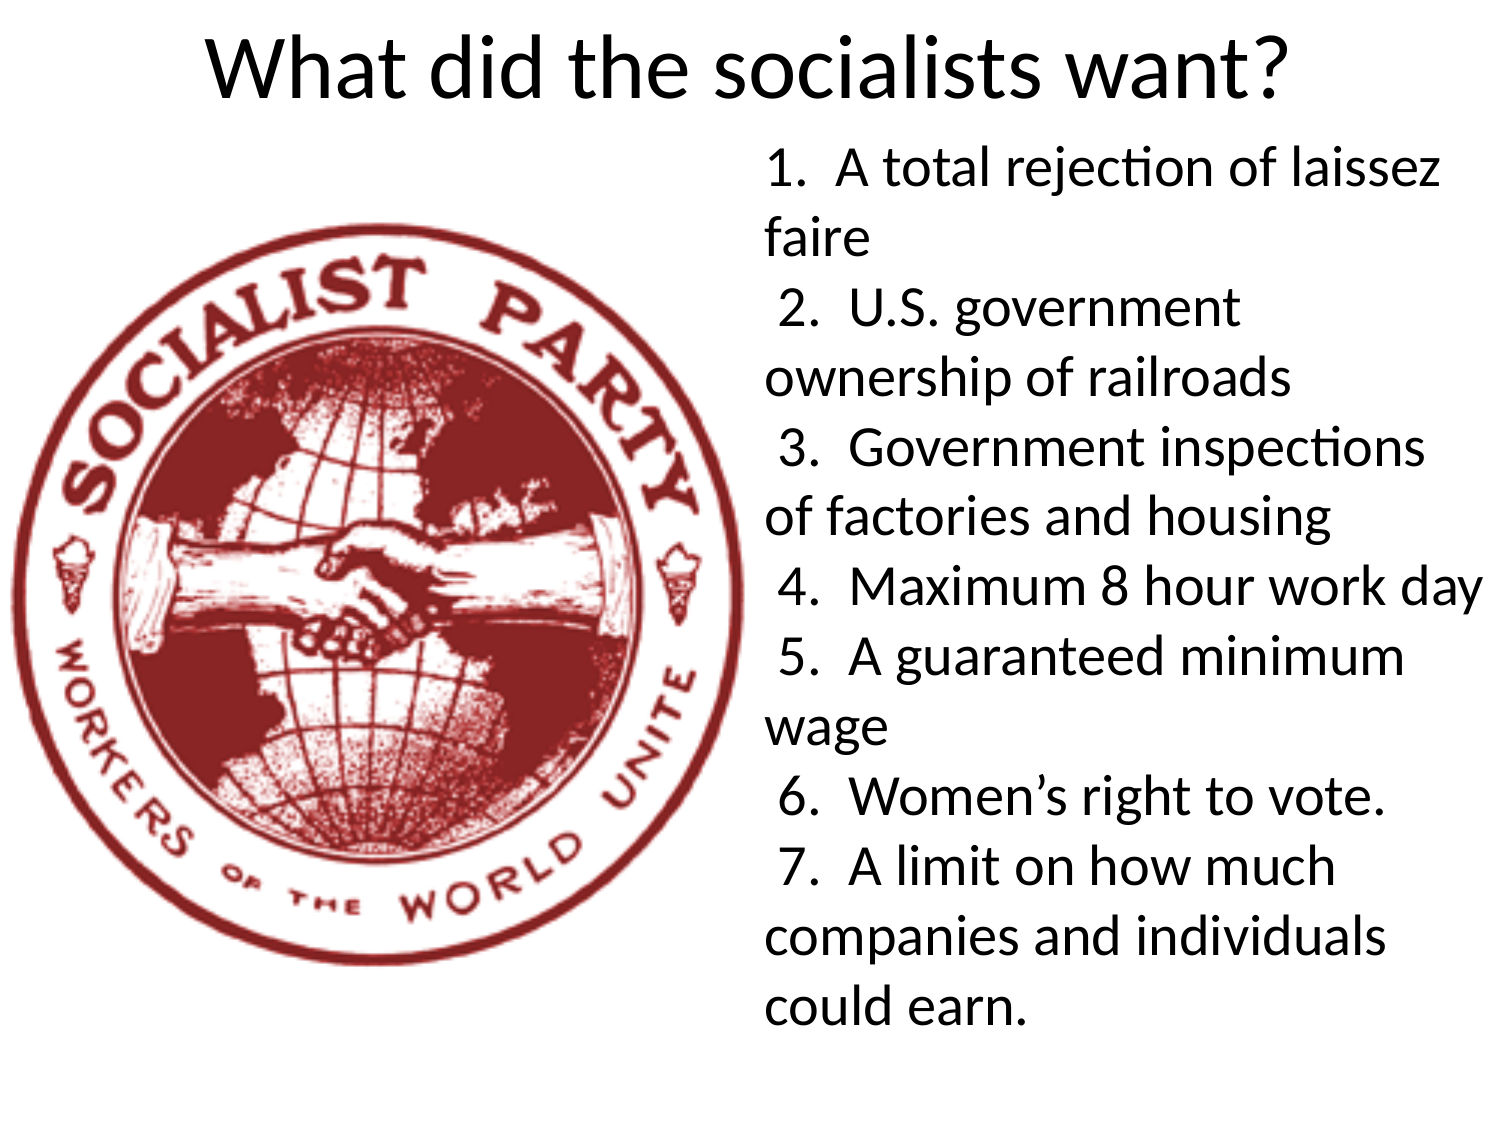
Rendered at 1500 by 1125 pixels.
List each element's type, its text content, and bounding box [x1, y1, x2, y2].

text_box What did the socialists want? [0, 0, 1500, 125]
text_box 1. A total rejection of laissez faire 2. U.S. government ownership of railroads 3. Government inspections of factories and housing 4. Maximum 8 hour work day 5. A guaranteed minimum wage 6. Women’s right to vote. 7. A limit on how much companies and individuals could earn. [749, 120, 1500, 1045]
picture [0, 218, 758, 976]
